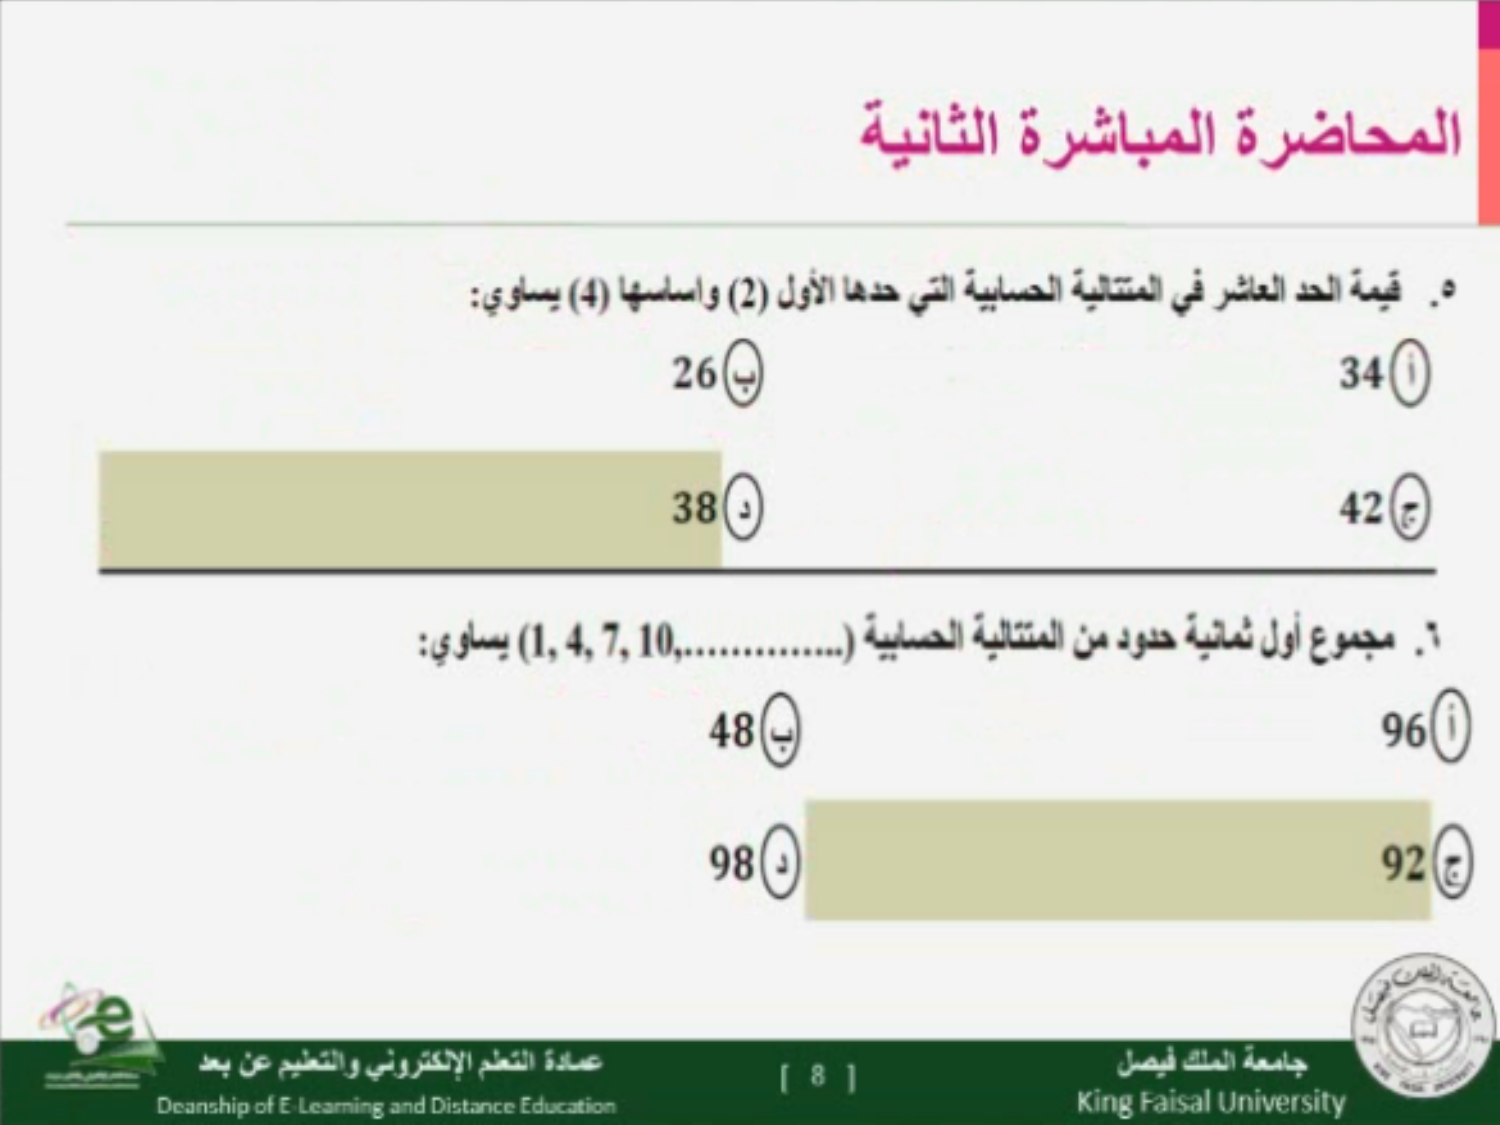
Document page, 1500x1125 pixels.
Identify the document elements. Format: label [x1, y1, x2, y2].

list [0, 0, 1500, 1125]
